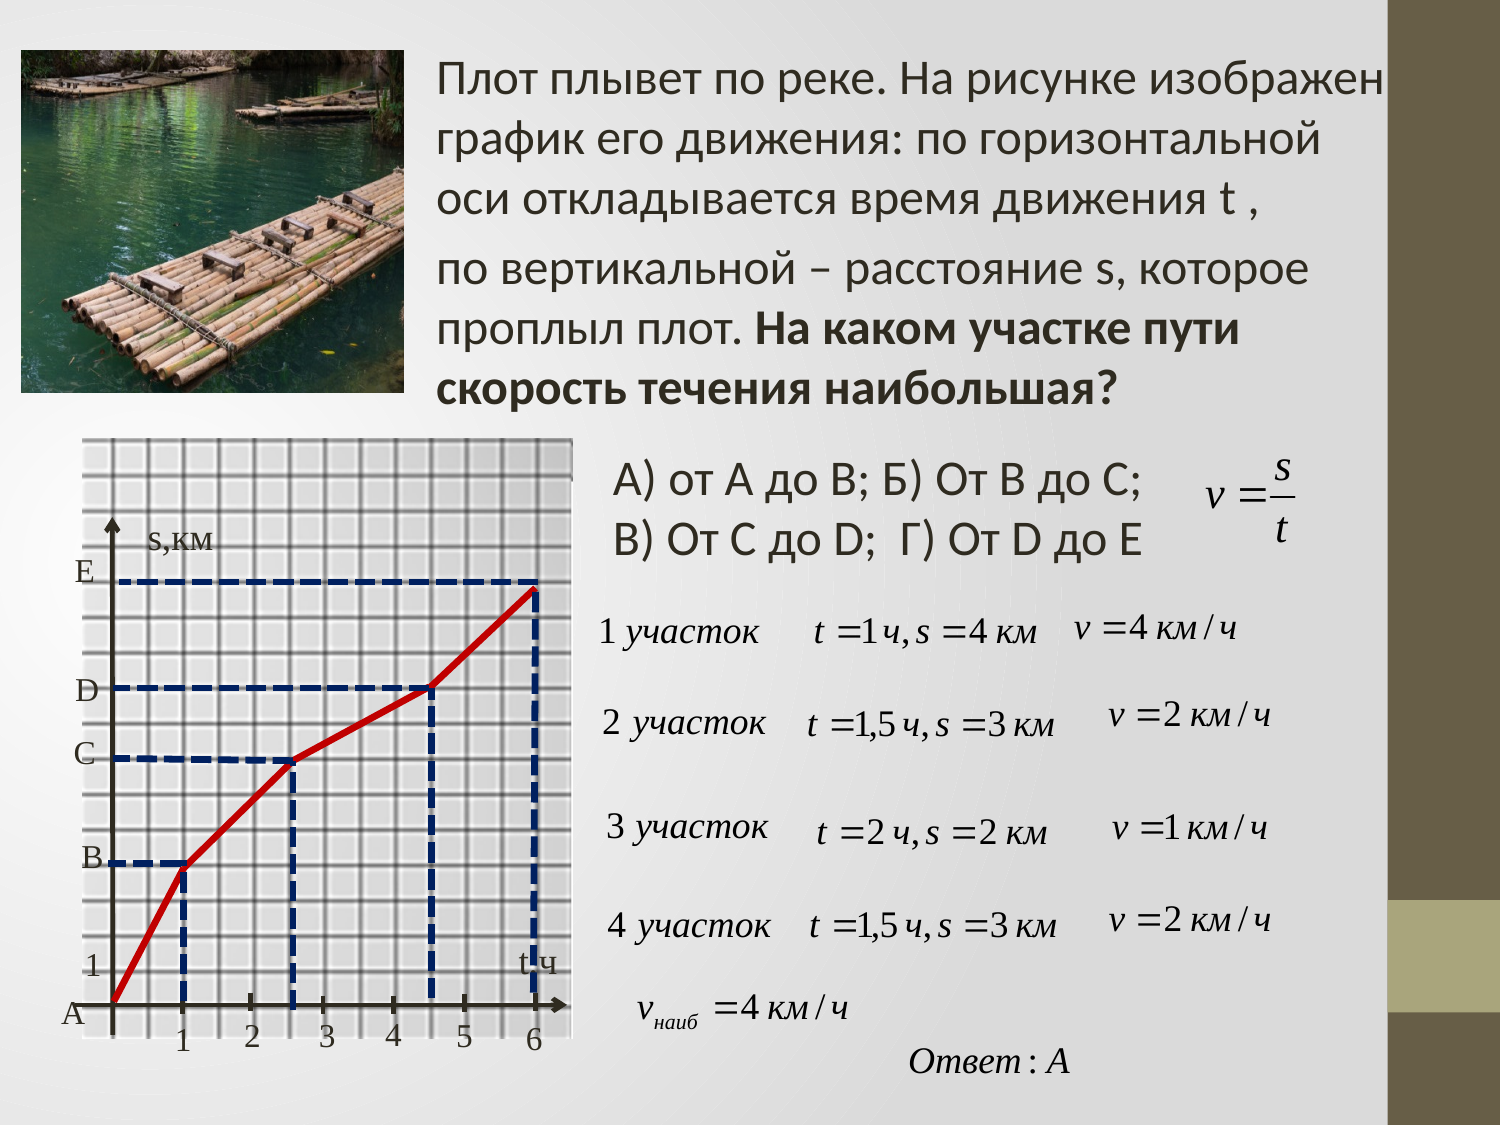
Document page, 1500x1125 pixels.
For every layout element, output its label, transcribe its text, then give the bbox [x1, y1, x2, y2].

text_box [1106, 804, 1276, 856]
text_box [595, 608, 766, 660]
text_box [808, 608, 1045, 660]
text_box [1102, 896, 1279, 948]
text_box А) от А до В; Б) От В до С; В) От С до D; Г) От D до Е [598, 438, 1170, 573]
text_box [1102, 691, 1279, 743]
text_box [532, 589, 537, 994]
picture [20, 49, 405, 394]
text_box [811, 809, 1054, 861]
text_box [595, 699, 776, 751]
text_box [601, 902, 781, 954]
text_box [1068, 604, 1245, 656]
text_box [600, 804, 778, 856]
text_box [1198, 437, 1303, 553]
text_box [631, 981, 858, 1040]
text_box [902, 1039, 1076, 1084]
list Плот плывет по реке. На рисунке изображен график его движения: по горизонтальной оси откладывается время движения t , по вертикальной – расстояние s, которое проплыл плот. На каком участке пути скорость течения наибольшая? [402, 37, 1404, 213]
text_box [45, 437, 574, 1067]
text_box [112, 757, 294, 762]
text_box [801, 701, 1063, 753]
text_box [804, 902, 1065, 954]
